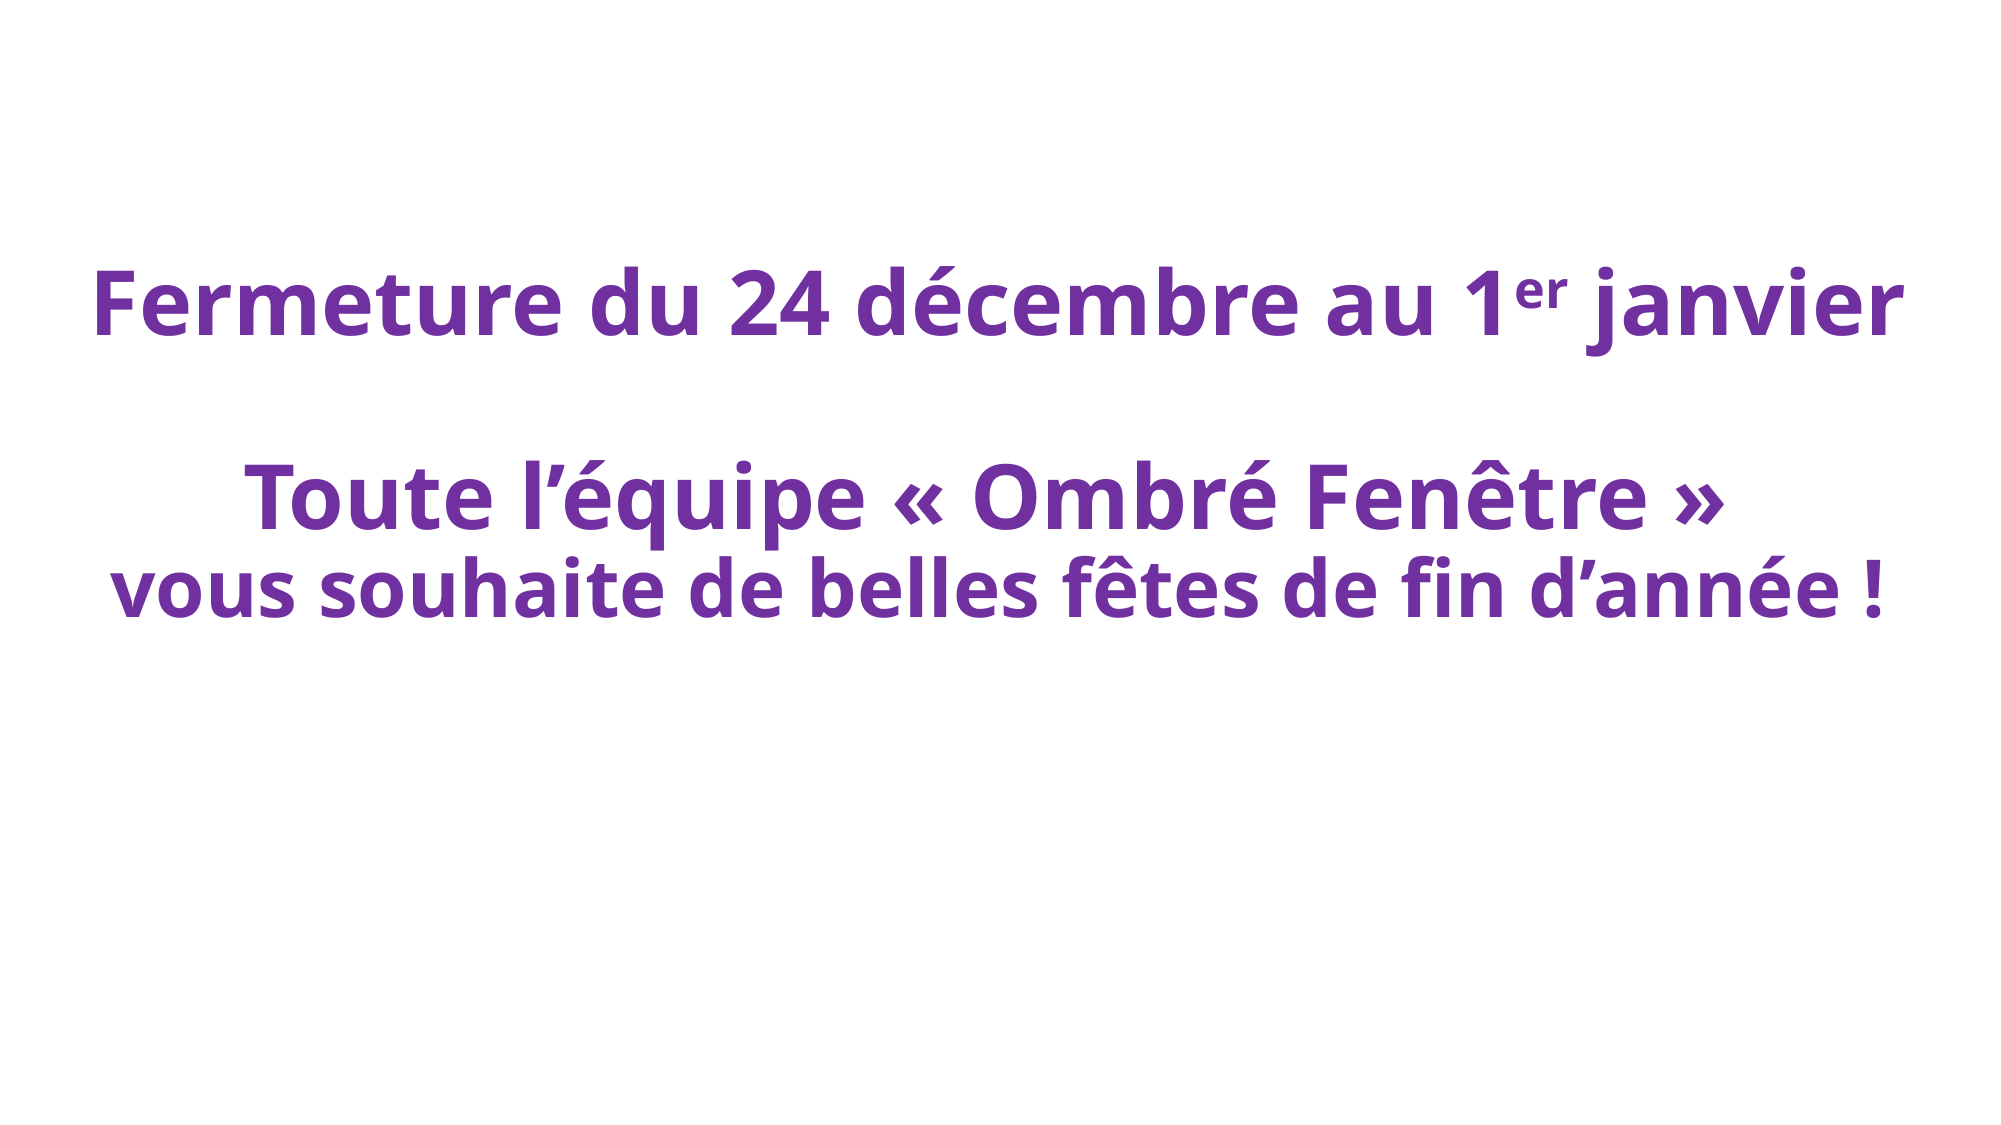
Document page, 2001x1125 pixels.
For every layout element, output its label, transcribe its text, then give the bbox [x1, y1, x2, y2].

title Fermeture du 24 décembre au 1er janvier Toute l’équipe « Ombré Fenêtre » vous souhaite de belles fêtes de fin d’année ! [43, 46, 1953, 739]
